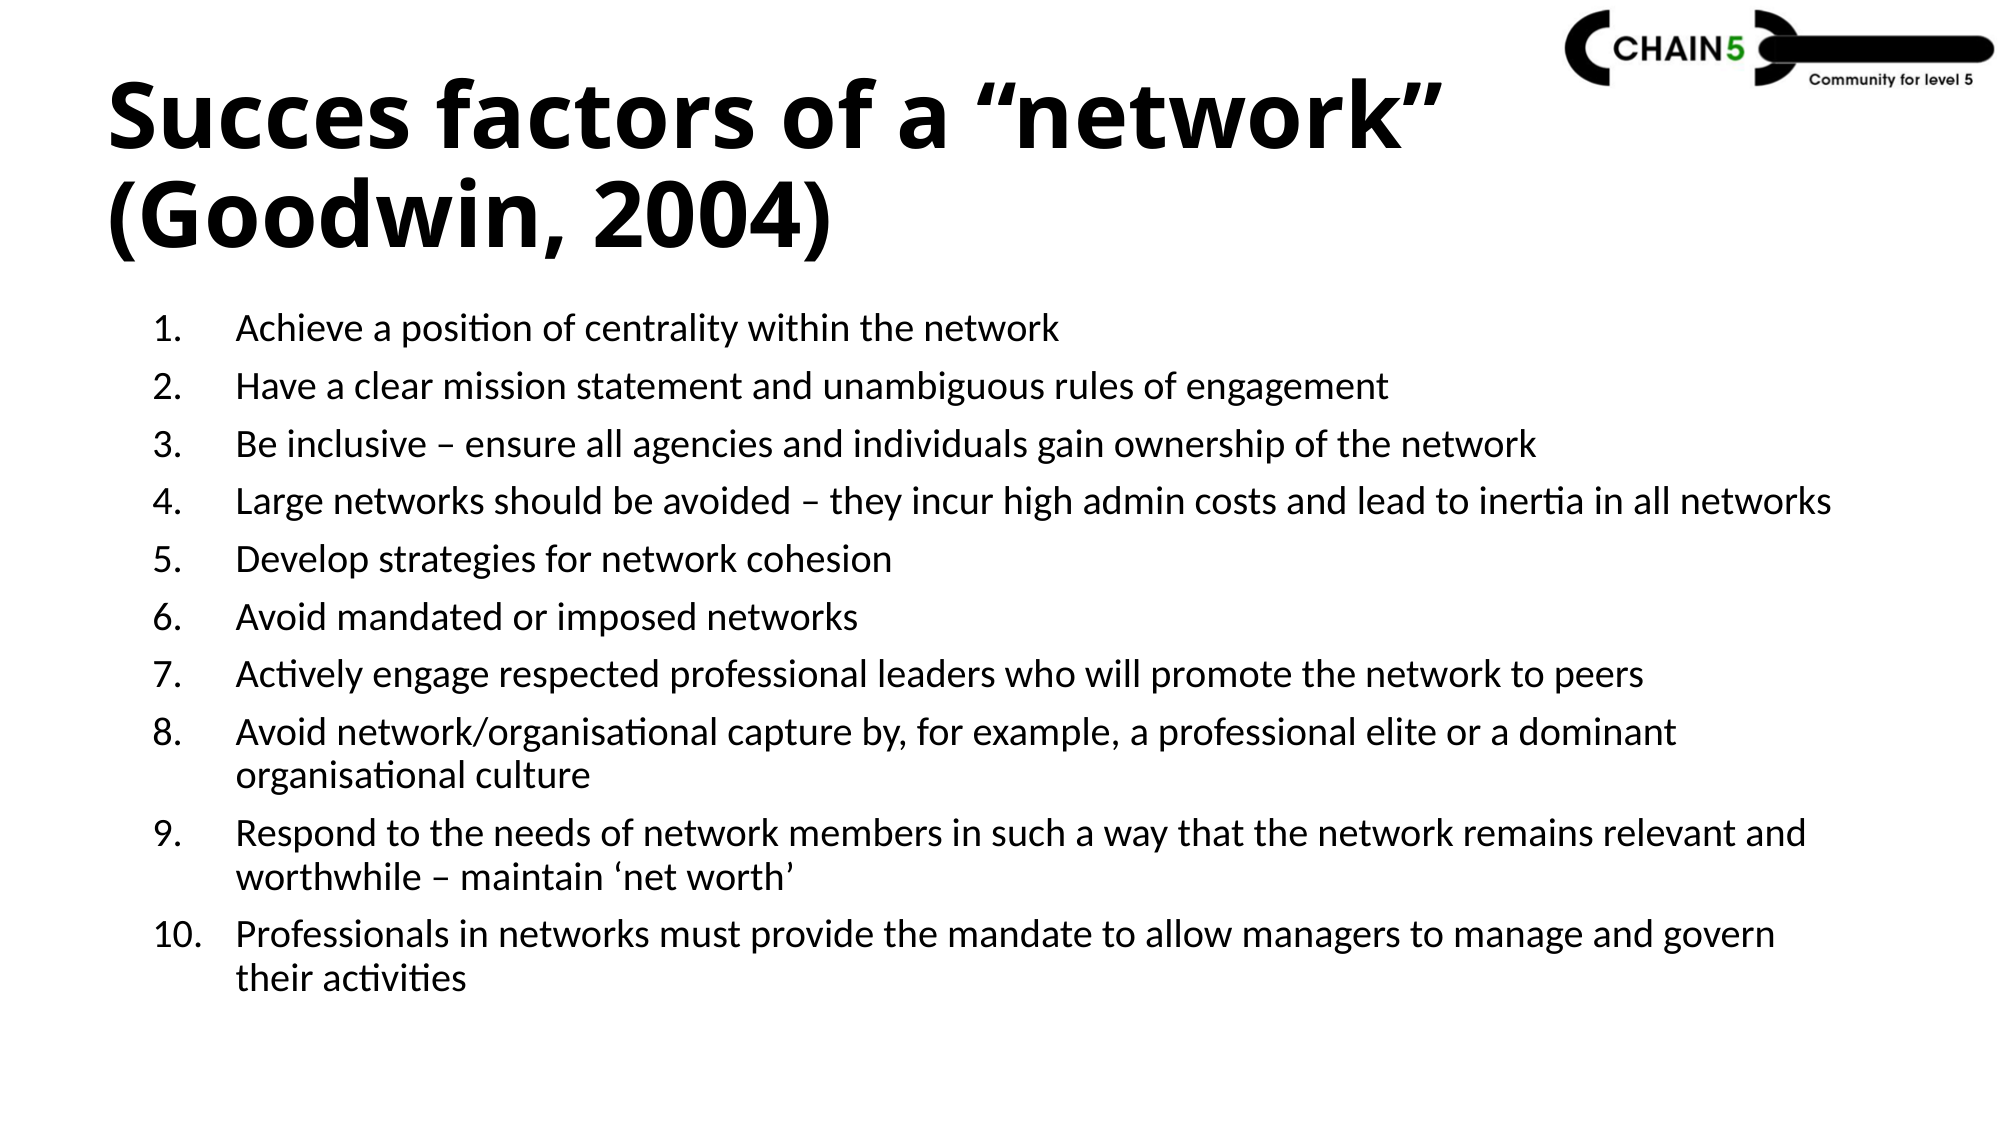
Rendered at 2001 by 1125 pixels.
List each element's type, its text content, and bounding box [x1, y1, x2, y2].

picture [1561, 3, 2000, 95]
title Succes factors of a “network” (Goodwin, 2004) [92, 59, 1863, 278]
list Achieve a position of centrality within the network Have a clear mission statement and unambiguous rules of engagement Be inclusive – ensure all agencies and individuals gain ownership of the network Large networks should be avoided – they incur high admin costs and lead to inertia in all networks Develop strategies for network cohesion Avoid mandated or imposed networks Actively engage respected professional leaders who will promote the network to peers Avoid network/organisational capture by, for example, a professional elite or a dominant organisational culture Respond to the needs of network members in such a way that the network remains relevant and worthwhile – maintain ‘net worth’ Professionals in networks must provide the mandate to allow managers to manage and govern their activities [137, 299, 1863, 1014]
